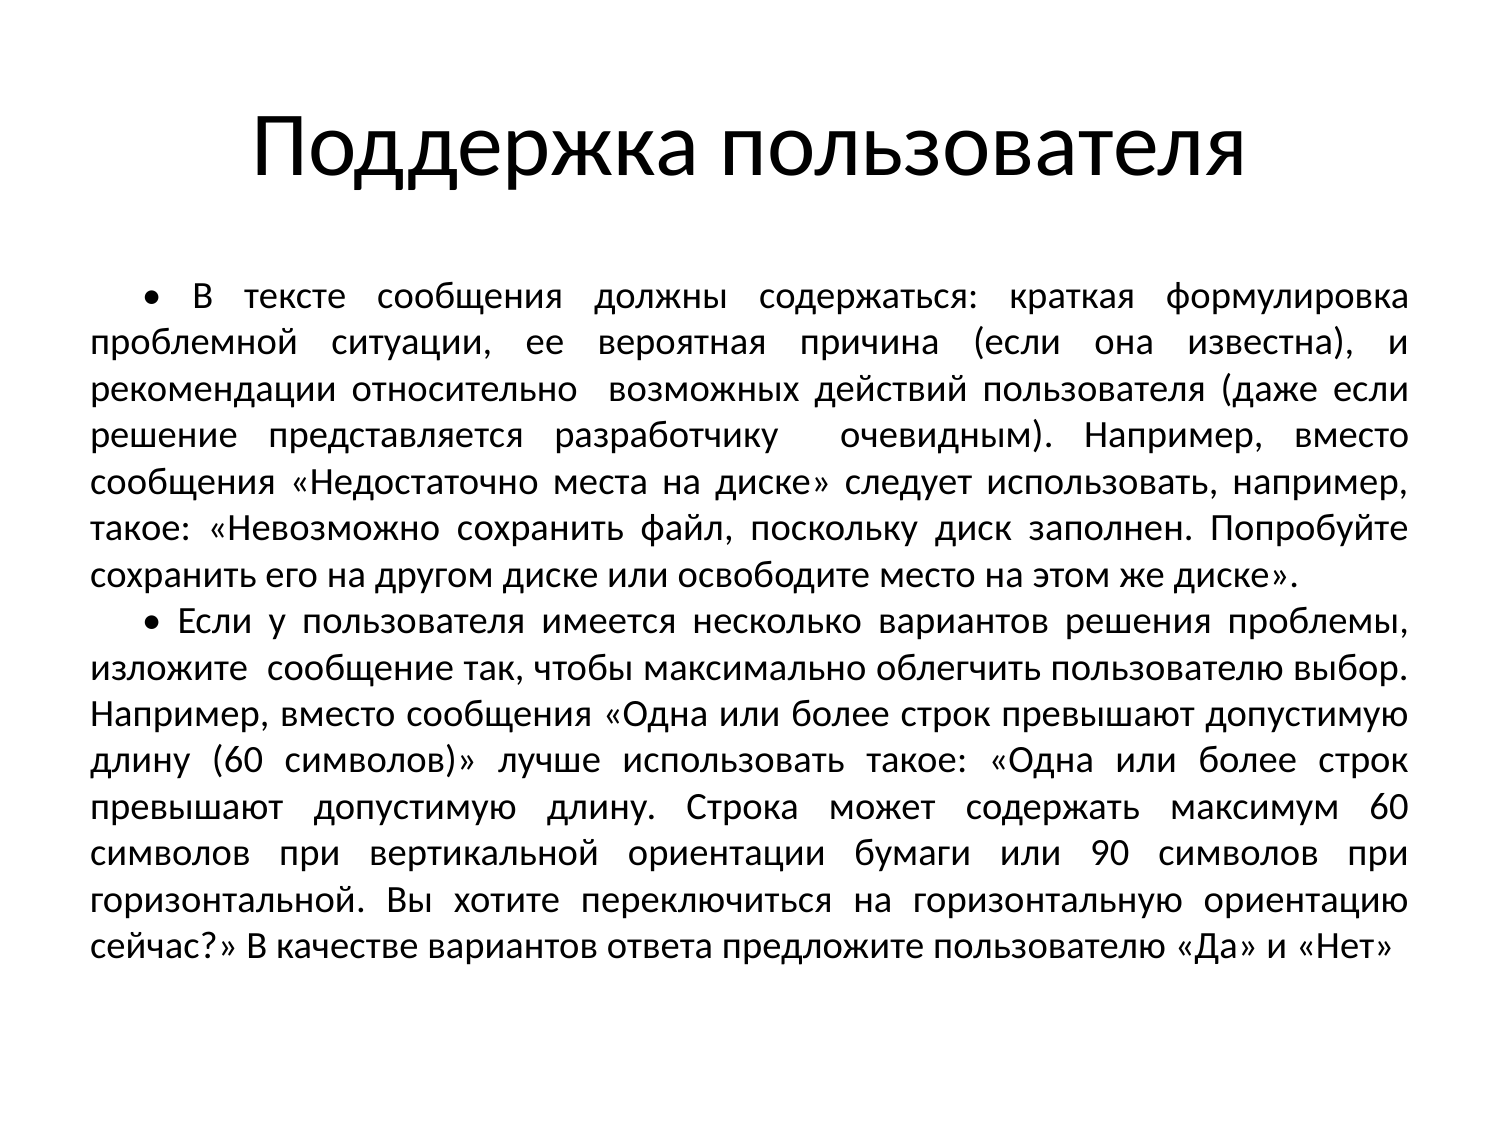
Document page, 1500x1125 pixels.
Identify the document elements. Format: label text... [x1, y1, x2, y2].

title Поддержка пользователя [75, 45, 1425, 233]
list • В тексте сообщения должны содержаться: краткая формулировка проблемной ситуации, ее вероятная причина (если она известна), и рекомендации относительно возможных действий пользователя (даже если решение представляется разработчику очевидным). Например, вместо сообщения «Недостаточно места на диске» следует использовать, например, такое: «Невозможно сохранить файл, поскольку диск заполнен. Попробуйте сохранить его на другом диске или освободите место на этом же диске». • Если у пользователя имеется несколько вариантов решения проблемы, изложите сообщение так, чтобы максимально облегчить пользователю выбор. Например, вместо сообщения «Одна или более строк превышают допустимую длину (60 символов)» лучше использовать такое: «Одна или более строк превышают допустимую длину. Строка может содержать максимум 60 символов при вертикальной ориентации бумаги или 90 символов при горизонтальной. Вы хотите переключиться на горизонтальную ориентацию сейчас?» В качестве вариантов ответа предложите пользователю «Да» и «Нет» [75, 262, 1425, 1005]
